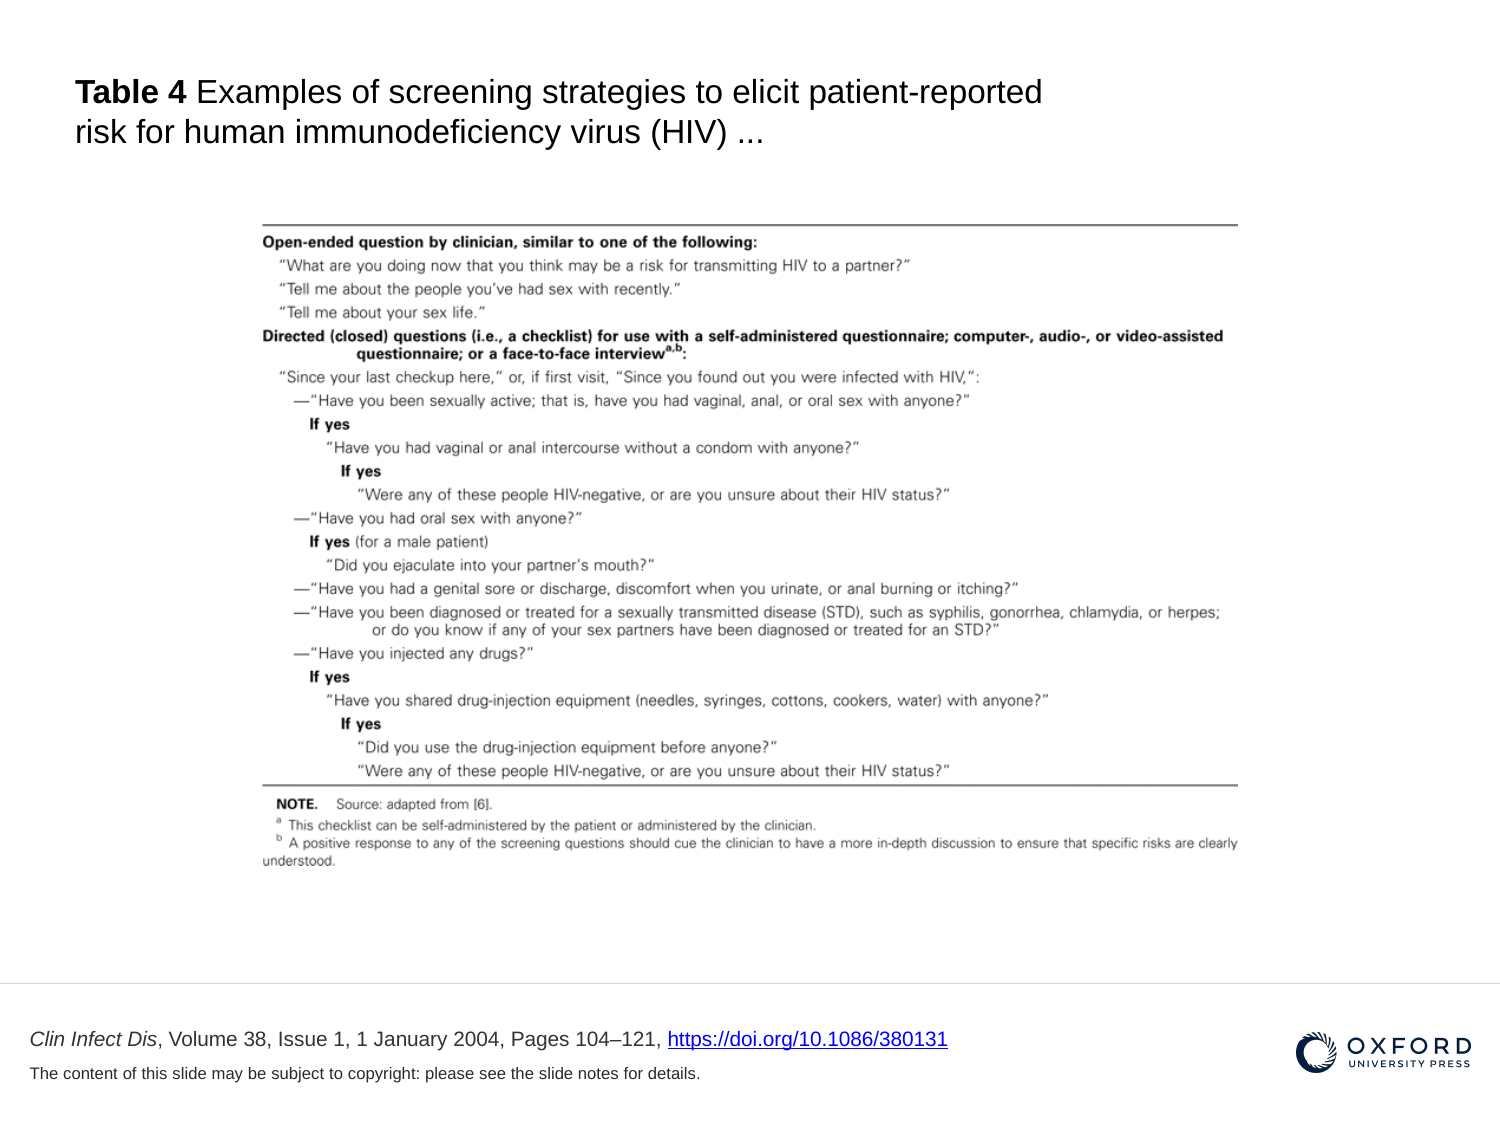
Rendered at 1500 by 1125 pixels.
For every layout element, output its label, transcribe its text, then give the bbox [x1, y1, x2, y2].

picture [262, 224, 1238, 866]
footer Clin Infect Dis, Volume 38, Issue 1, 1 January 2004, Pages 104–121, https://doi.org/10.1086/380131 The content of this slide may be subject to copyright: please see the slide notes for details. [0, 983, 1260, 1125]
picture [1296, 1032, 1471, 1073]
title Table 4 Examples of screening strategies to elicit patient-reported risk for human immunodeficiency virus (HIV) ... [75, 69, 1078, 171]
